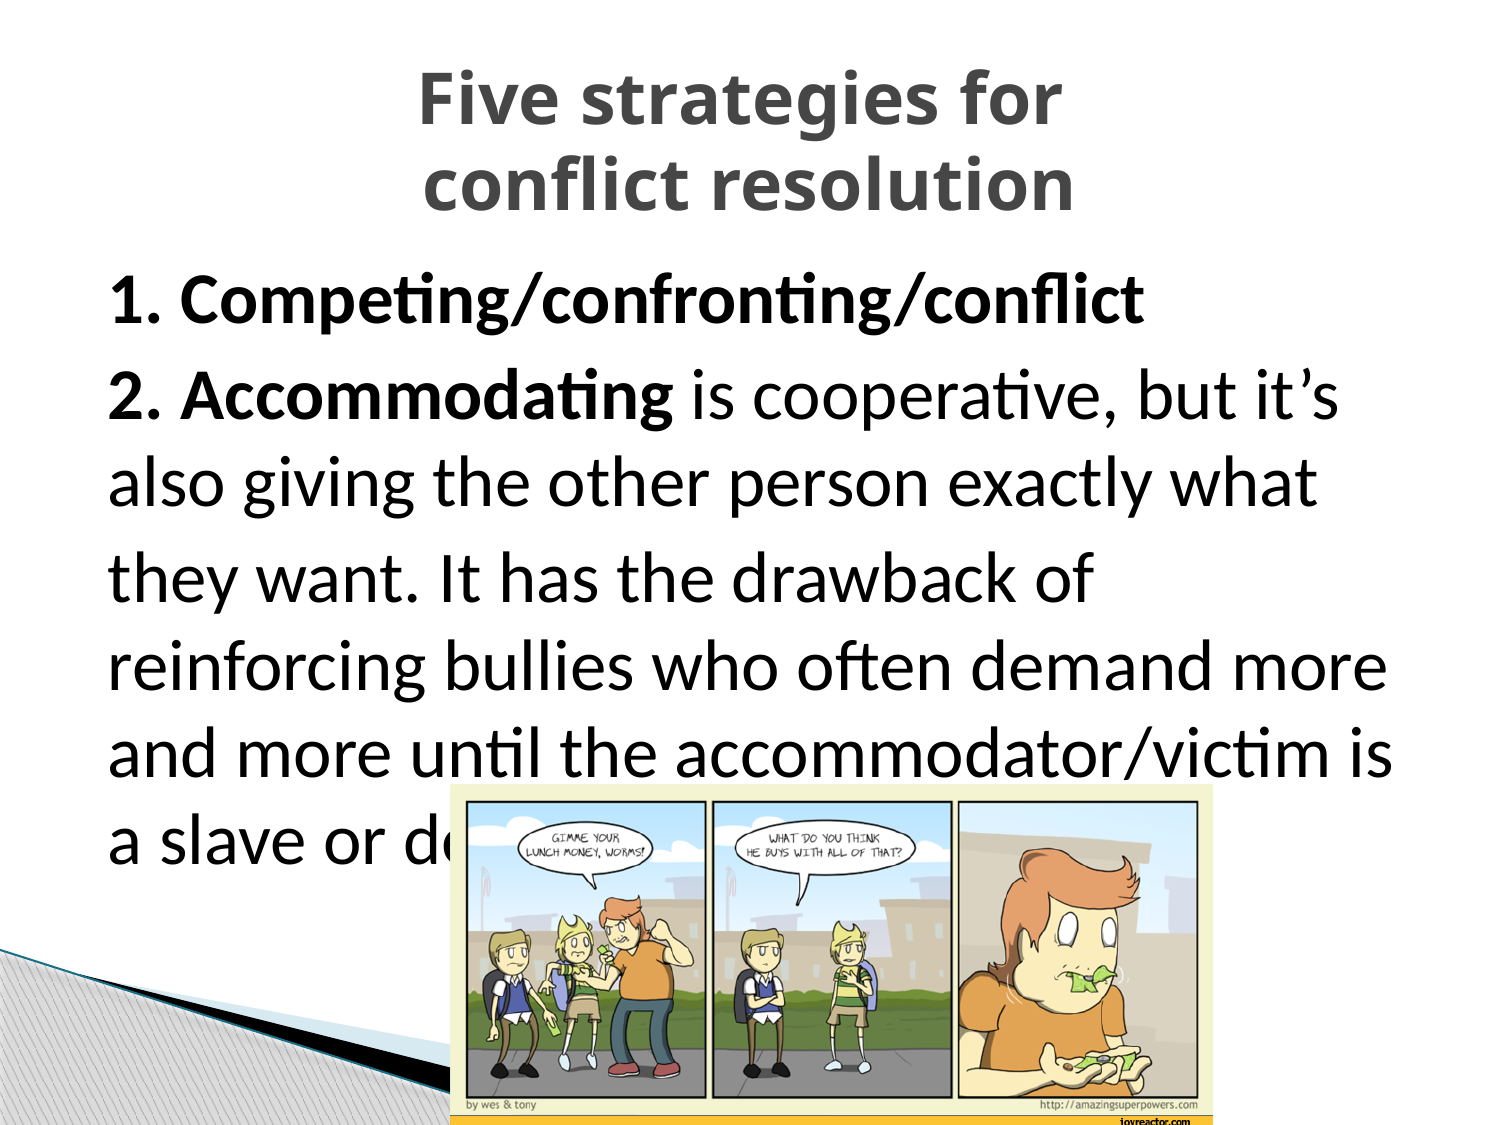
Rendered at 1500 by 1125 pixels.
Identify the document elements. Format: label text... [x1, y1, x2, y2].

title Five strategies for conflict resolution [75, 45, 1425, 233]
picture [449, 784, 1213, 1125]
list 1. Competing/confronting/conflict 2. Accommodating is cooperative, but it’s also giving the other person exactly what they want. It has the drawback of reinforcing bullies who often demand more and more until the accommodator/victim is a slave or dead. [75, 243, 1425, 986]
